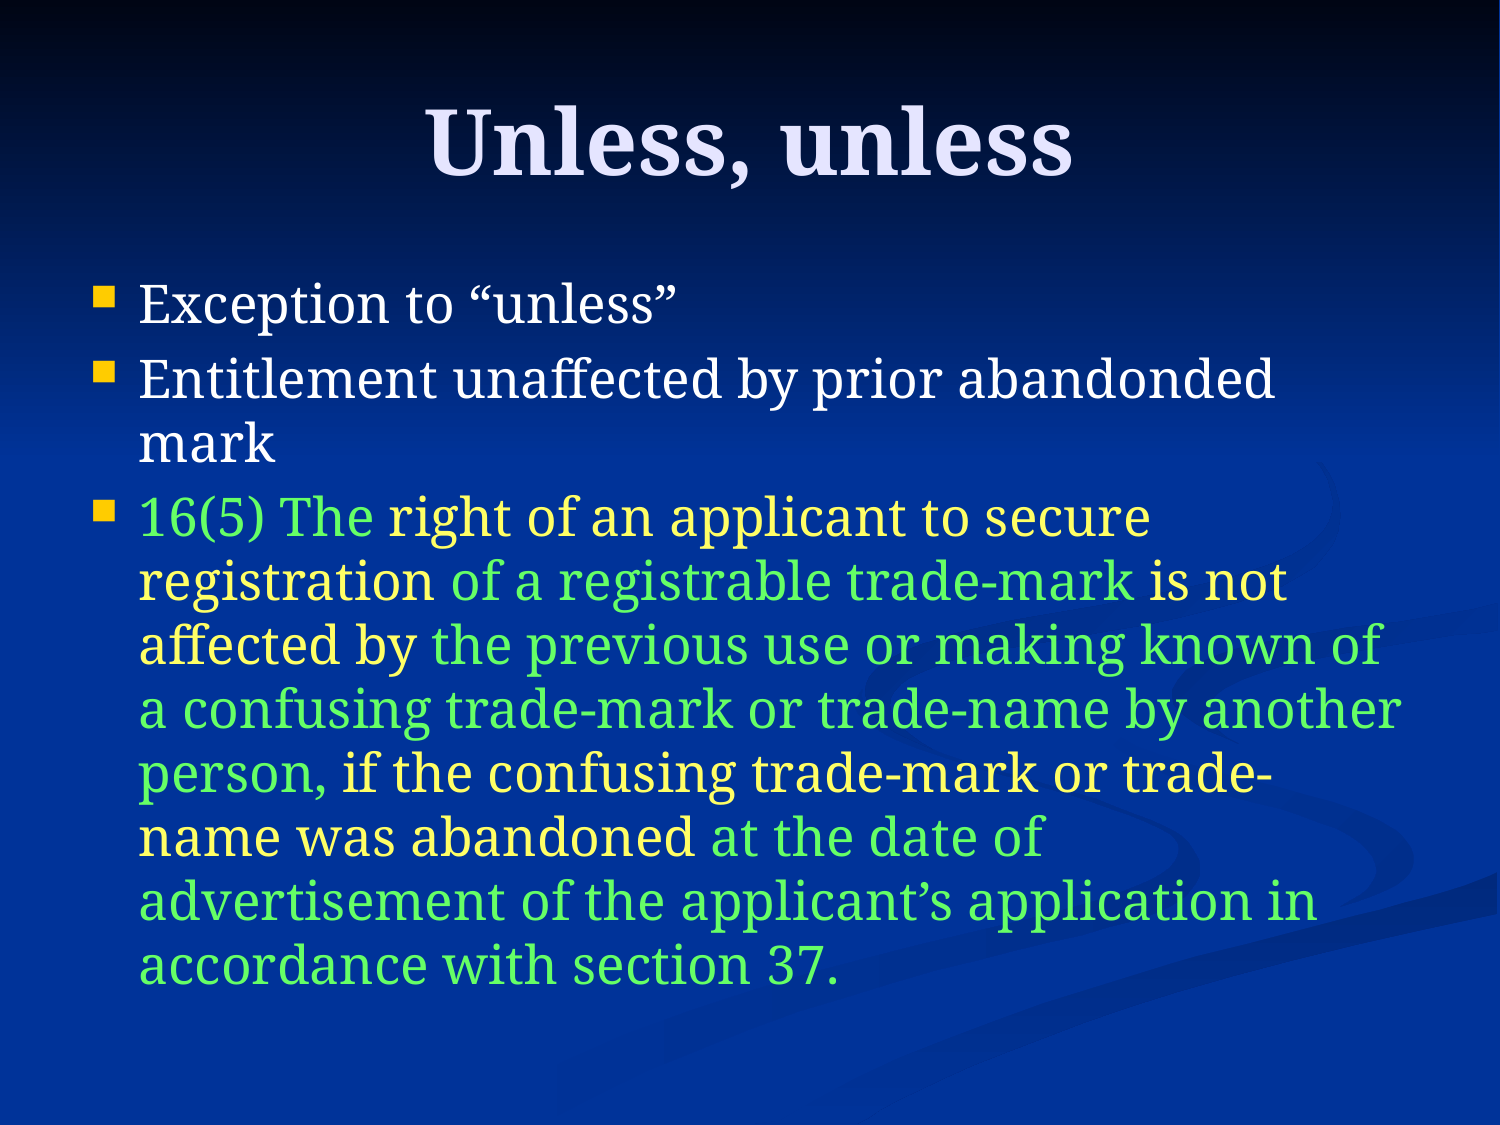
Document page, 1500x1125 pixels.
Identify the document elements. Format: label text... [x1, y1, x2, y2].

list Exception to “unless” Entitlement unaffected by prior abandonded mark 16(5) The right of an applicant to secure registration of a registrable trade-mark is not affected by the previous use or making known of a confusing trade-mark or trade-name by another person, if the confusing trade-mark or trade-name was abandoned at the date of advertisement of the applicant’s application in accordance with section 37. [74, 262, 1426, 1006]
title Unless, unless [74, 44, 1426, 233]
